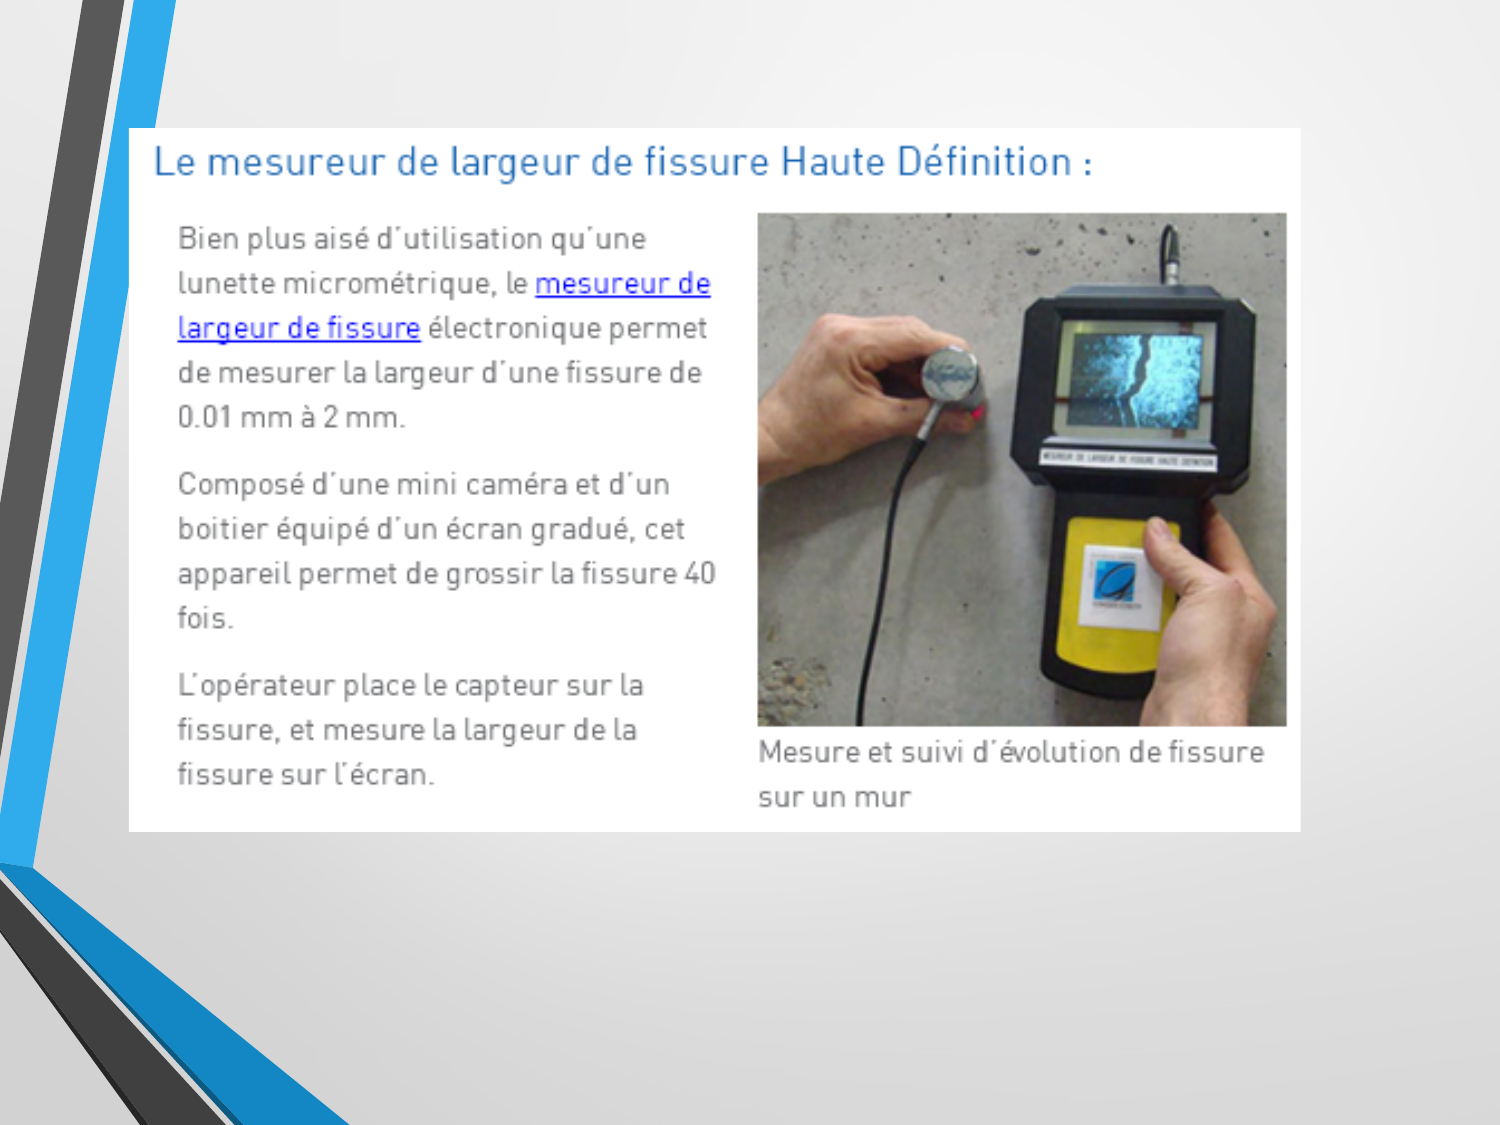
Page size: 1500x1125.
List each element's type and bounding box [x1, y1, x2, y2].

picture [128, 128, 1301, 833]
